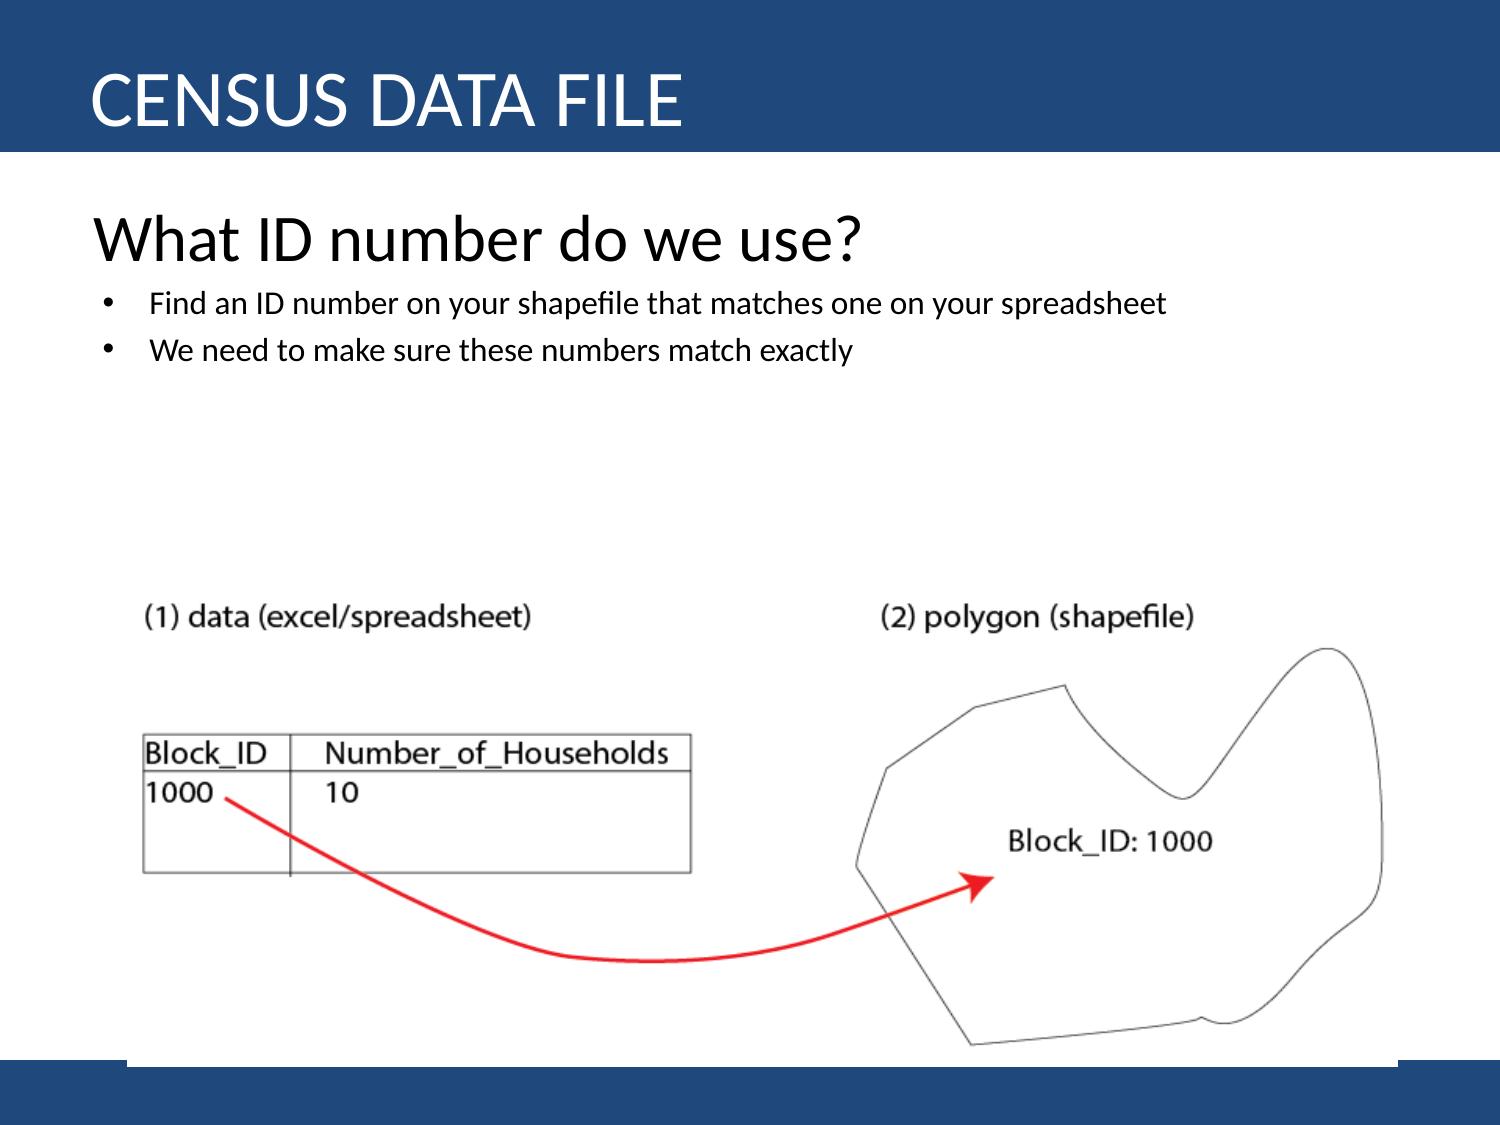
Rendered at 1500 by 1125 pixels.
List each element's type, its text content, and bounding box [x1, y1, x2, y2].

list What ID number do we use? Find an ID number on your shapefile that matches one on your spreadsheet We need to make sure these numbers match exactly [12, 187, 1338, 968]
picture [126, 593, 1399, 1067]
text_box [0, 0, 1500, 152]
text_box [0, 1060, 1500, 1125]
title CENSUS DATA FILE [75, 37, 1425, 150]
